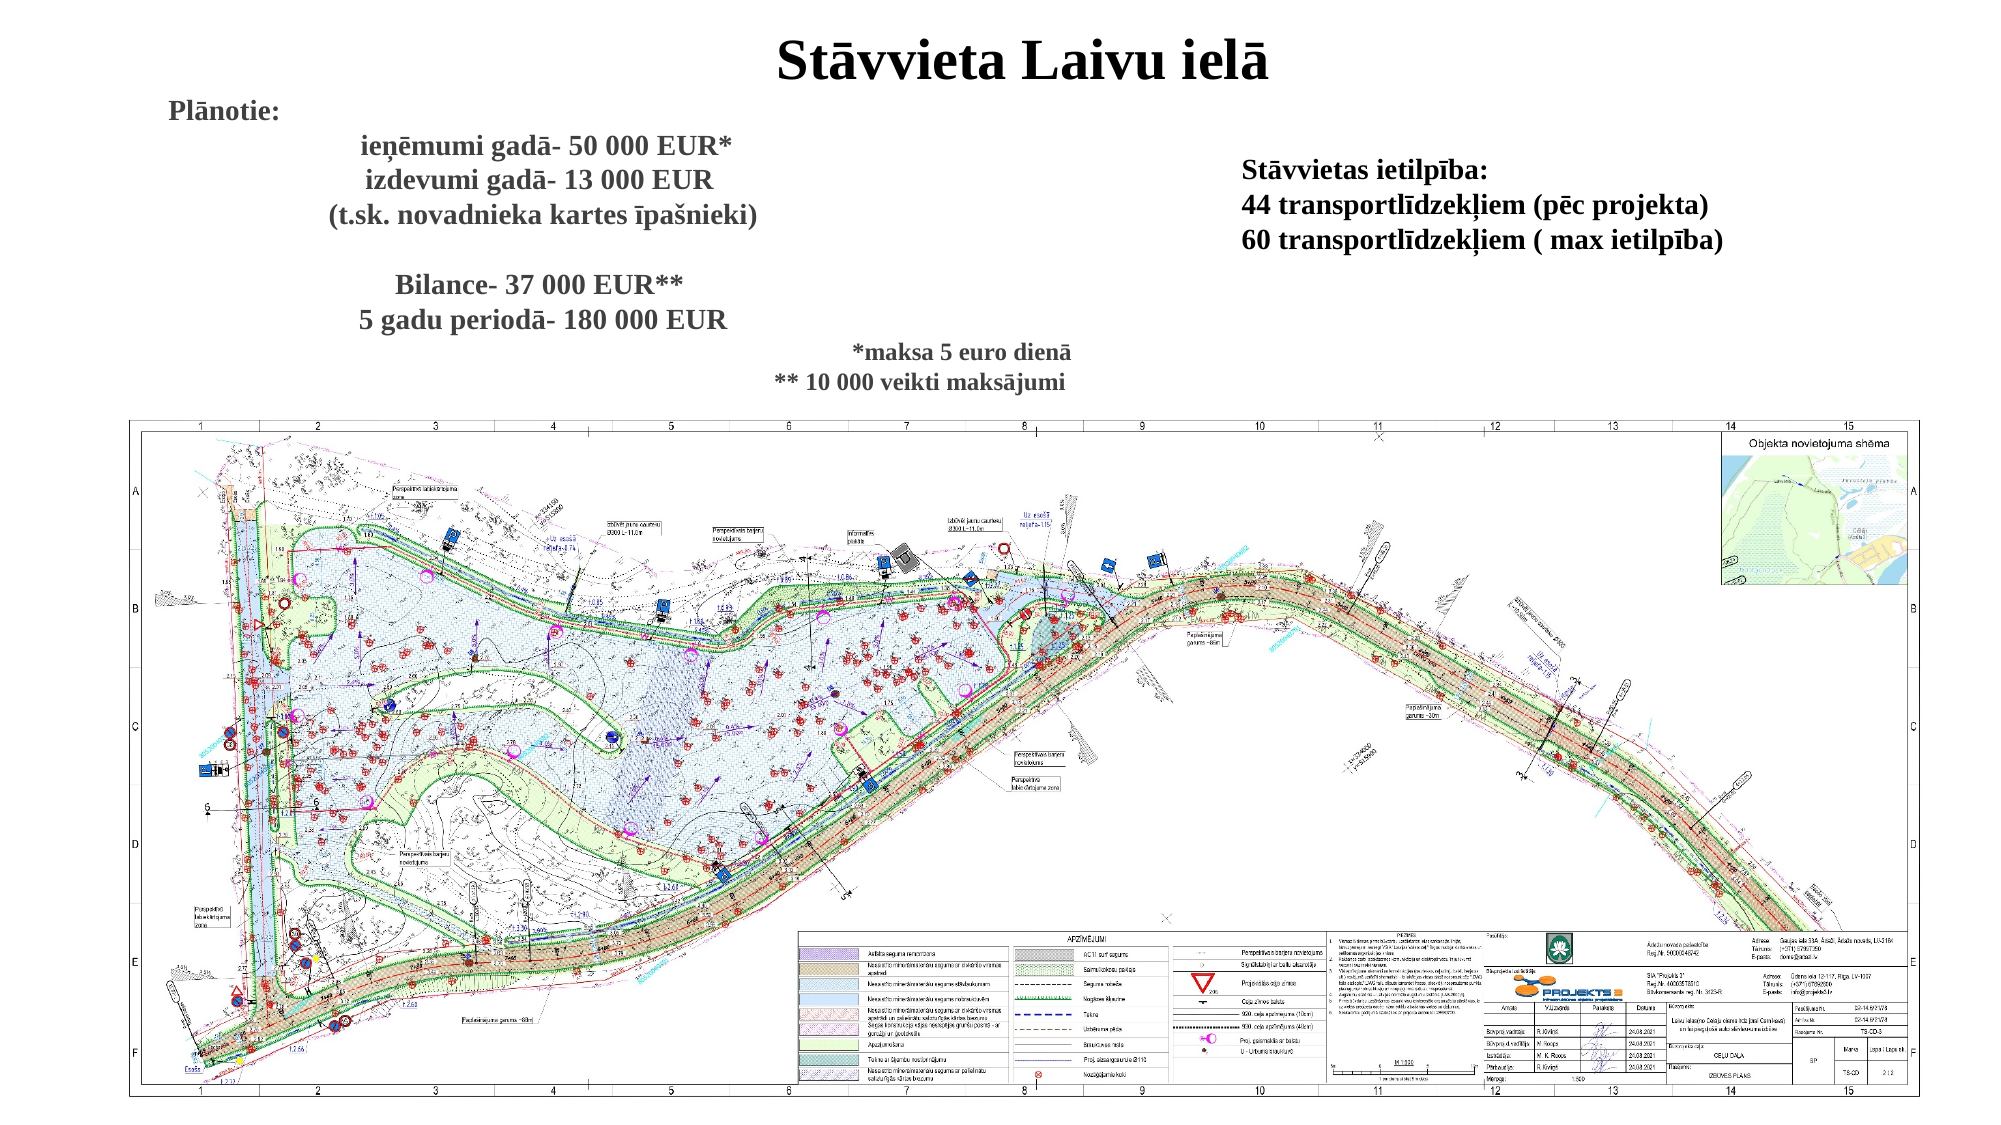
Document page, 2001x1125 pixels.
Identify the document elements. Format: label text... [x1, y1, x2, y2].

title Stāvvieta Laivu ielā [116, 0, 1931, 133]
picture [94, 408, 1931, 1108]
text_box Stāvvietas ietilpība: 44 transportlīdzekļiem (pēc projekta) 60 transportlīdzekļiem ( max ietilpība) [1226, 142, 1910, 263]
text_box Plānotie: ieņēmumi gadā- 50 000 EUR* izdevumi gadā- 13 000 EUR (t.sk. novadnieka kartes īpašnieki) Bilance- 37 000 EUR** 5 gadu periodā- 180 000 EUR *maksa 5 euro dienā ** 10 000 veikti maksājumi [0, 83, 1087, 403]
